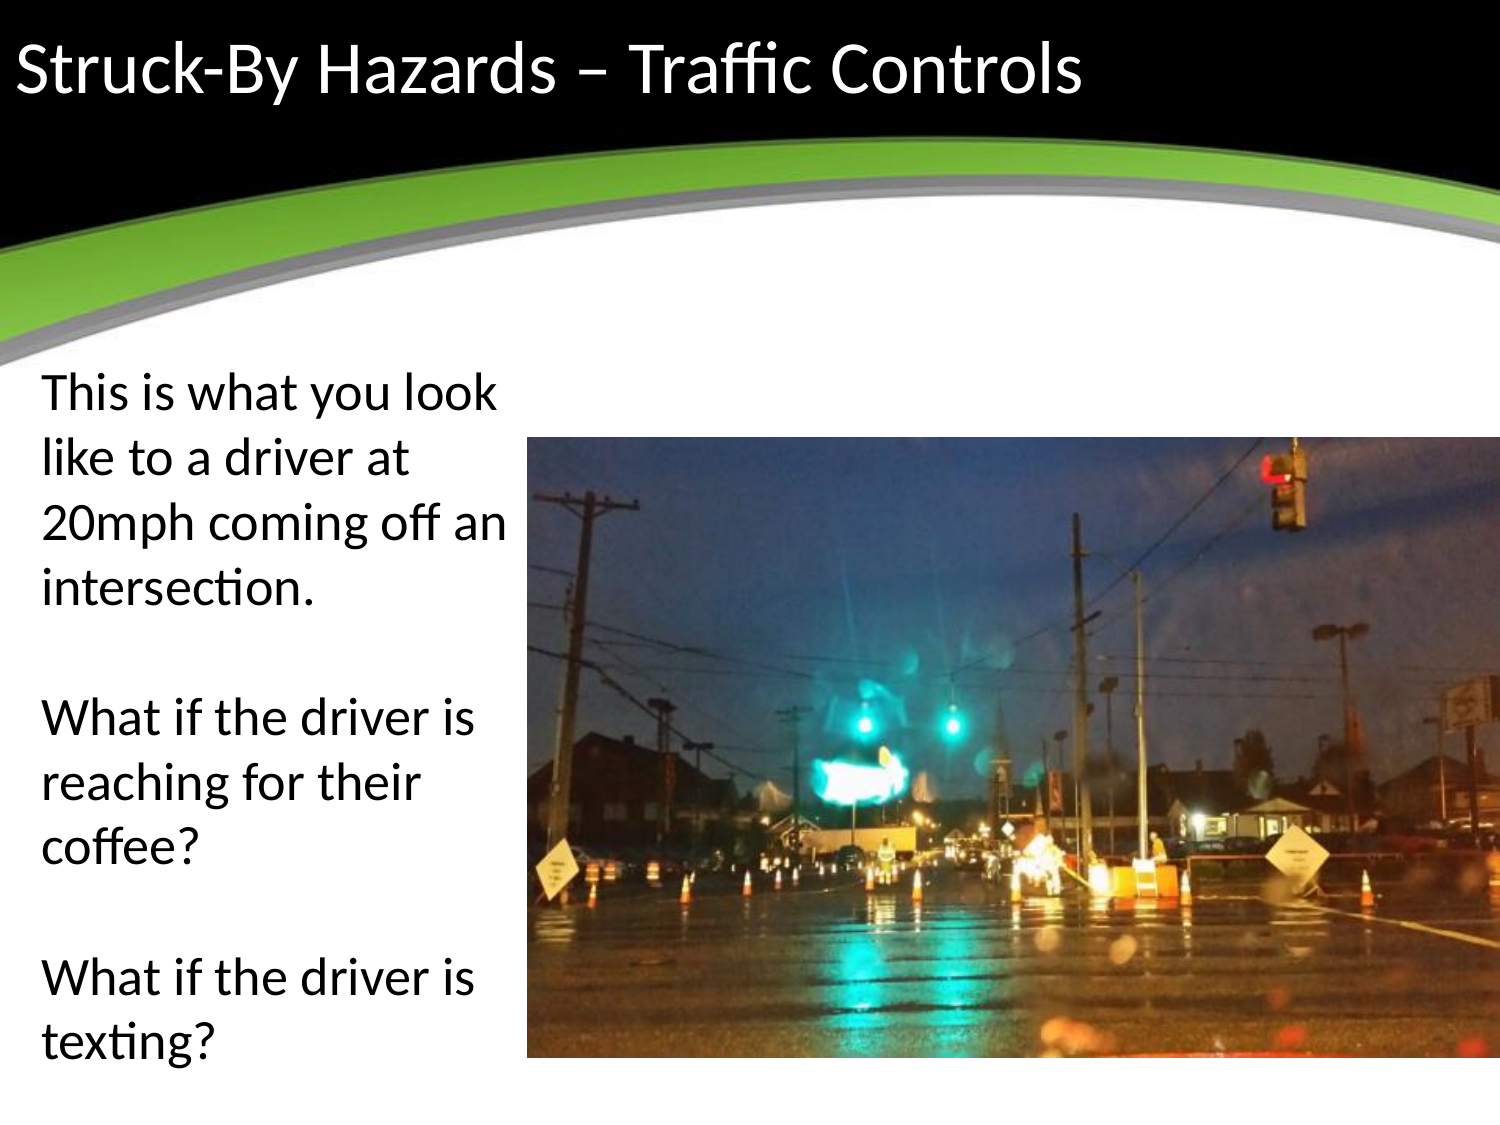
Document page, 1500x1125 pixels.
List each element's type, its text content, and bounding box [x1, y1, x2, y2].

text_box This is what you look like to a driver at 20mph coming off an intersection. What if the driver is reaching for their coffee? What if the driver is texting? [26, 348, 528, 1078]
title Struck-By Hazards – Traffic Controls [0, 0, 1294, 218]
picture [0, 0, 1500, 1125]
